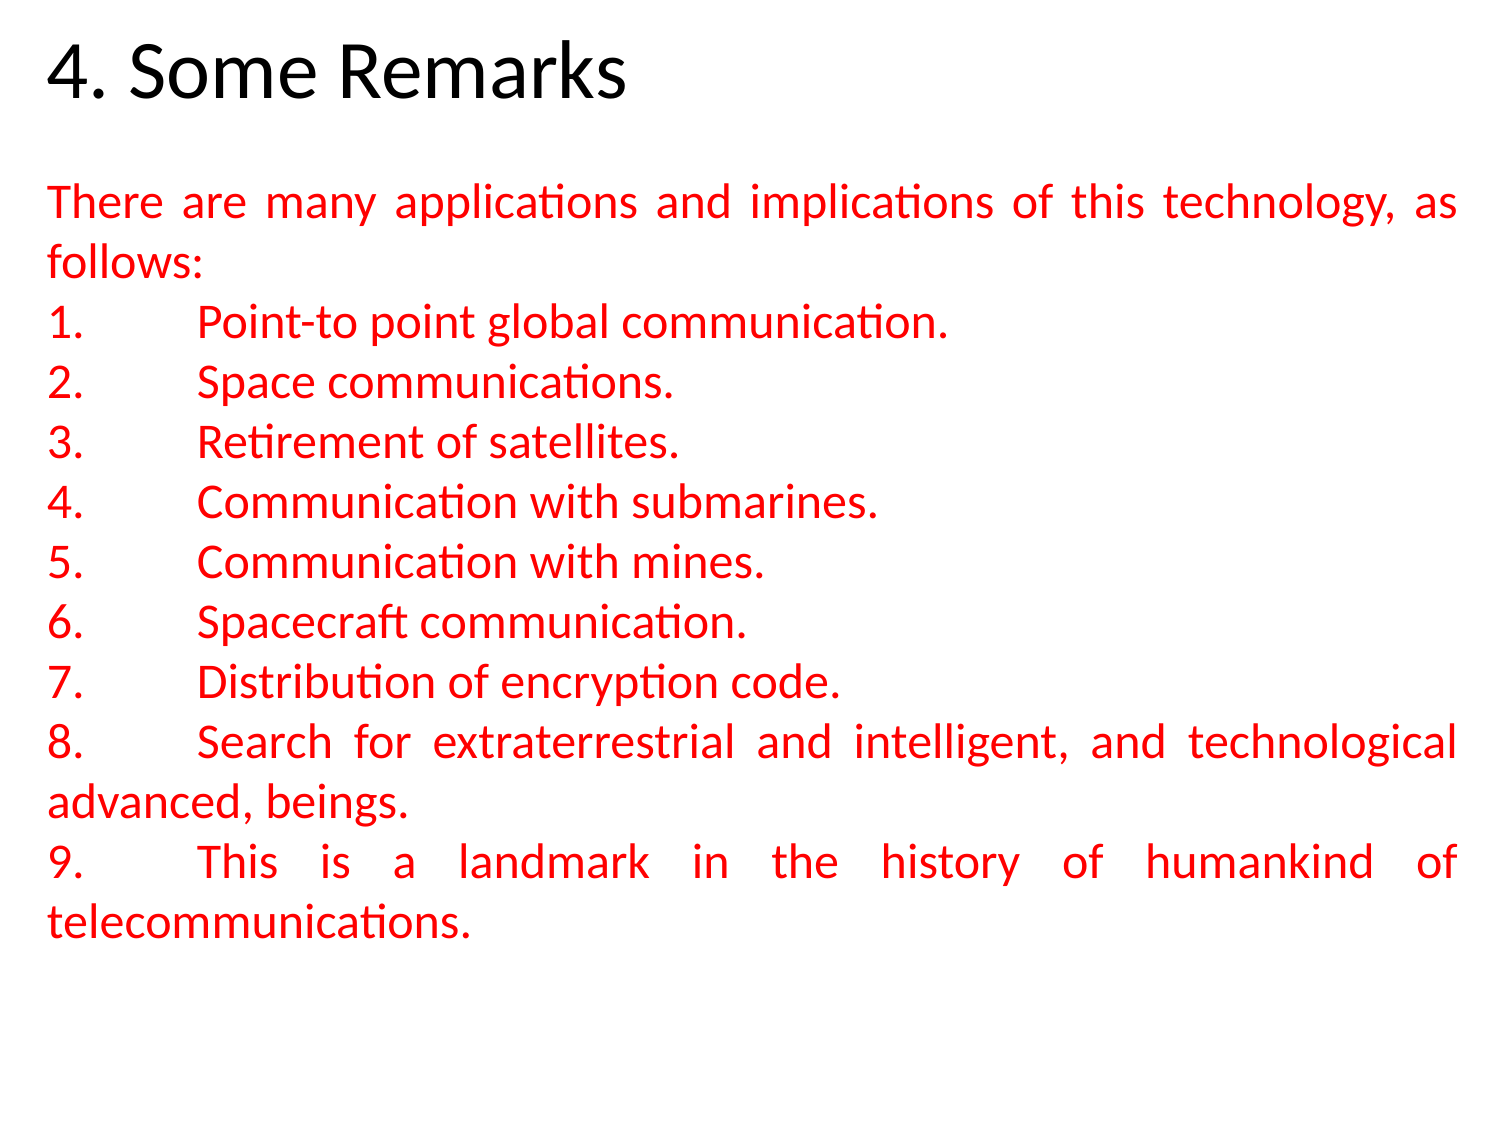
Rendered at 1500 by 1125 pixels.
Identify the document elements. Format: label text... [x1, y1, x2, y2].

text_box There are many applications and implications of this technology, as follows: 1. Point-to point global communication. 2. Space communications. 3. Retirement of satellites. 4. Communication with submarines. 5. Communication with mines. 6. Spacecraft communication. 7. Distribution of encryption code. 8. Search for extraterrestrial and intelligent, and technological advanced, beings. 9. This is a landmark in the history of humankind of telecommunications. [32, 160, 1474, 956]
text_box 4. Some Remarks [32, 7, 1474, 123]
